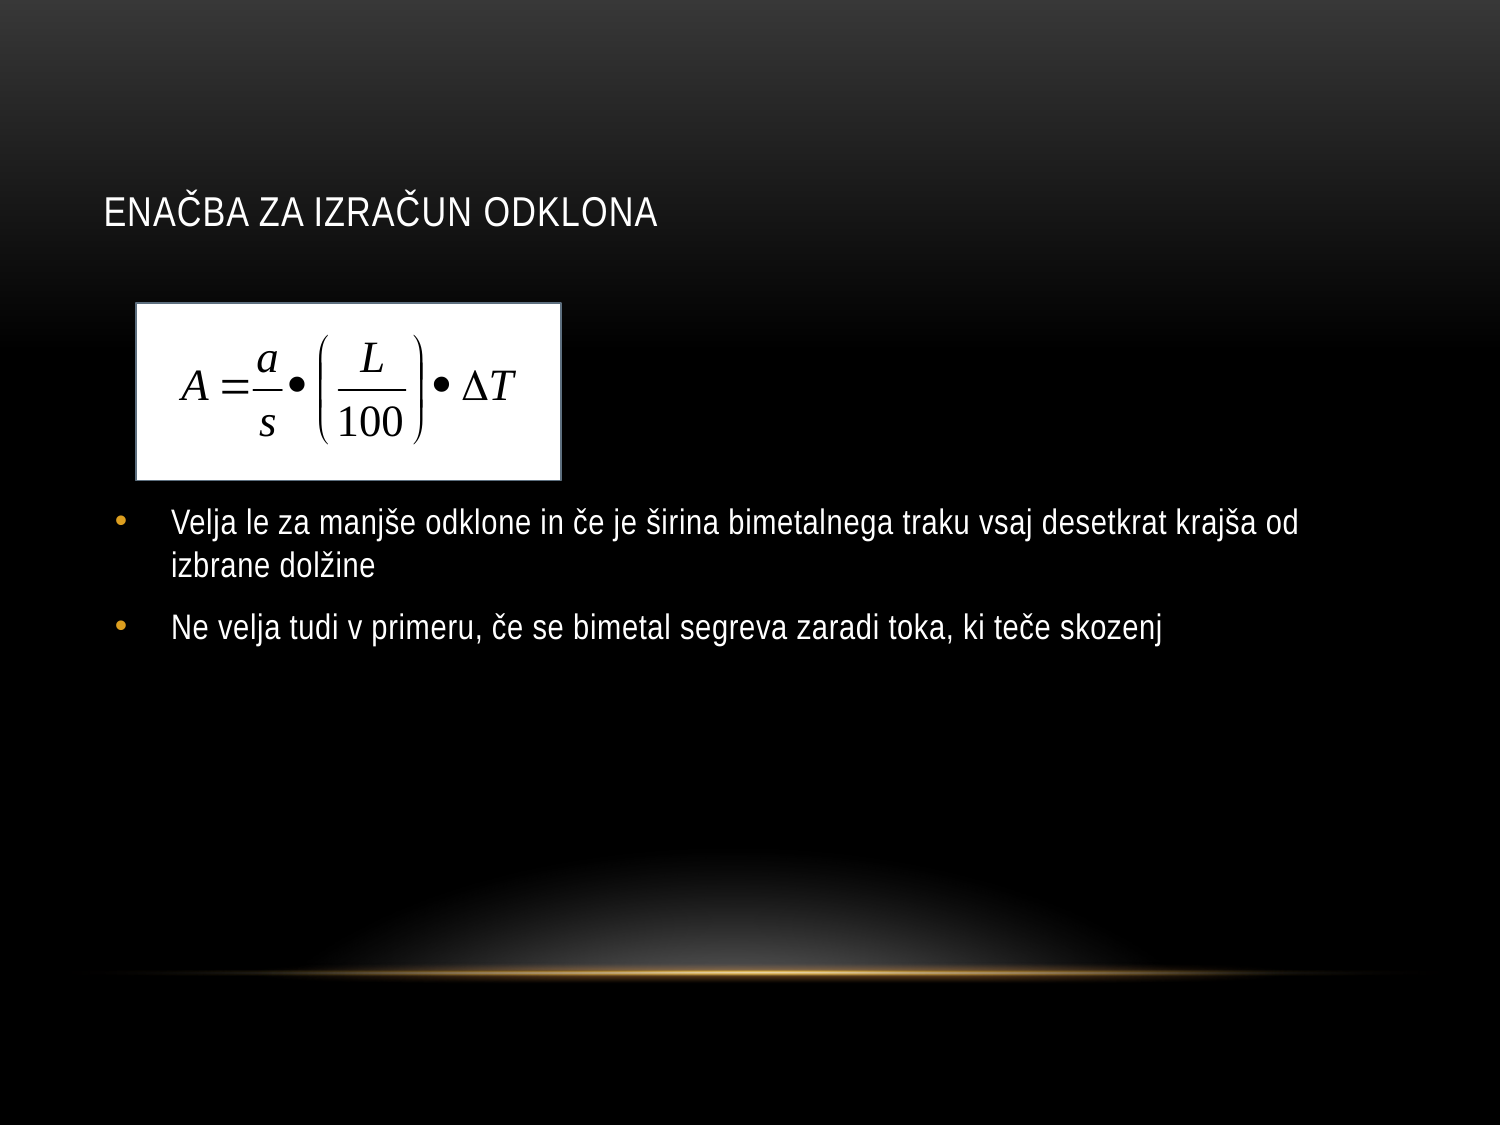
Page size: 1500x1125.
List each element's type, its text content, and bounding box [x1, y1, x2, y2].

text_box Velja le za manjše odklone in če je širina bimetalnega traku vsaj desetkrat krajša od izbrane dolžine Ne velja tudi v primeru, če se bimetal segreva zaradi toka, ki teče skozenj [99, 491, 1400, 938]
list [170, 325, 526, 454]
picture [0, 0, 1500, 1125]
text_box [135, 302, 562, 481]
title Enačba za izračun odklona [88, 54, 1389, 243]
